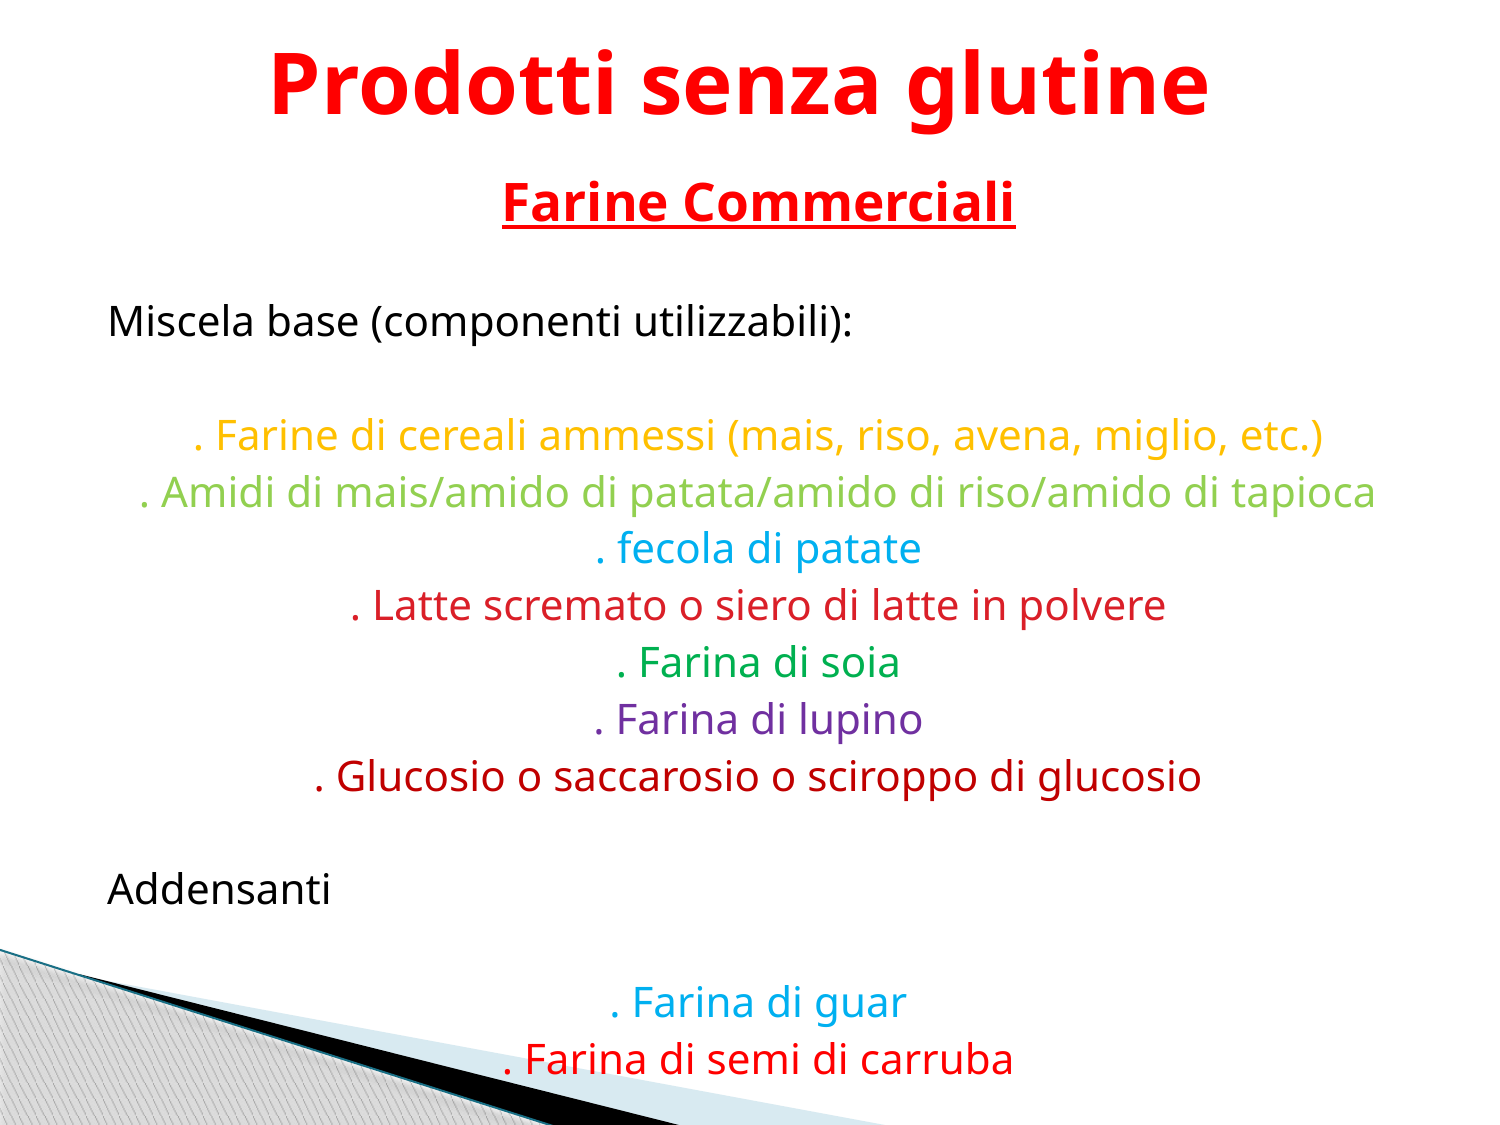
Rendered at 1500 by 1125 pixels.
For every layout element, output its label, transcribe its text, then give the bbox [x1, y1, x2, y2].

list Farine Commerciali Miscela base (componenti utilizzabili): . Farine di cereali ammessi (mais, riso, avena, miglio, etc.) . Amidi di mais/amido di patata/amido di riso/amido di tapioca . fecola di patate . Latte scremato o siero di latte in polvere . Farina di soia . Farina di lupino . Glucosio o saccarosio o sciroppo di glucosio Addensanti . Farina di guar . Farina di semi di carruba [75, 160, 1425, 1094]
title Prodotti senza glutine [64, 0, 1415, 161]
